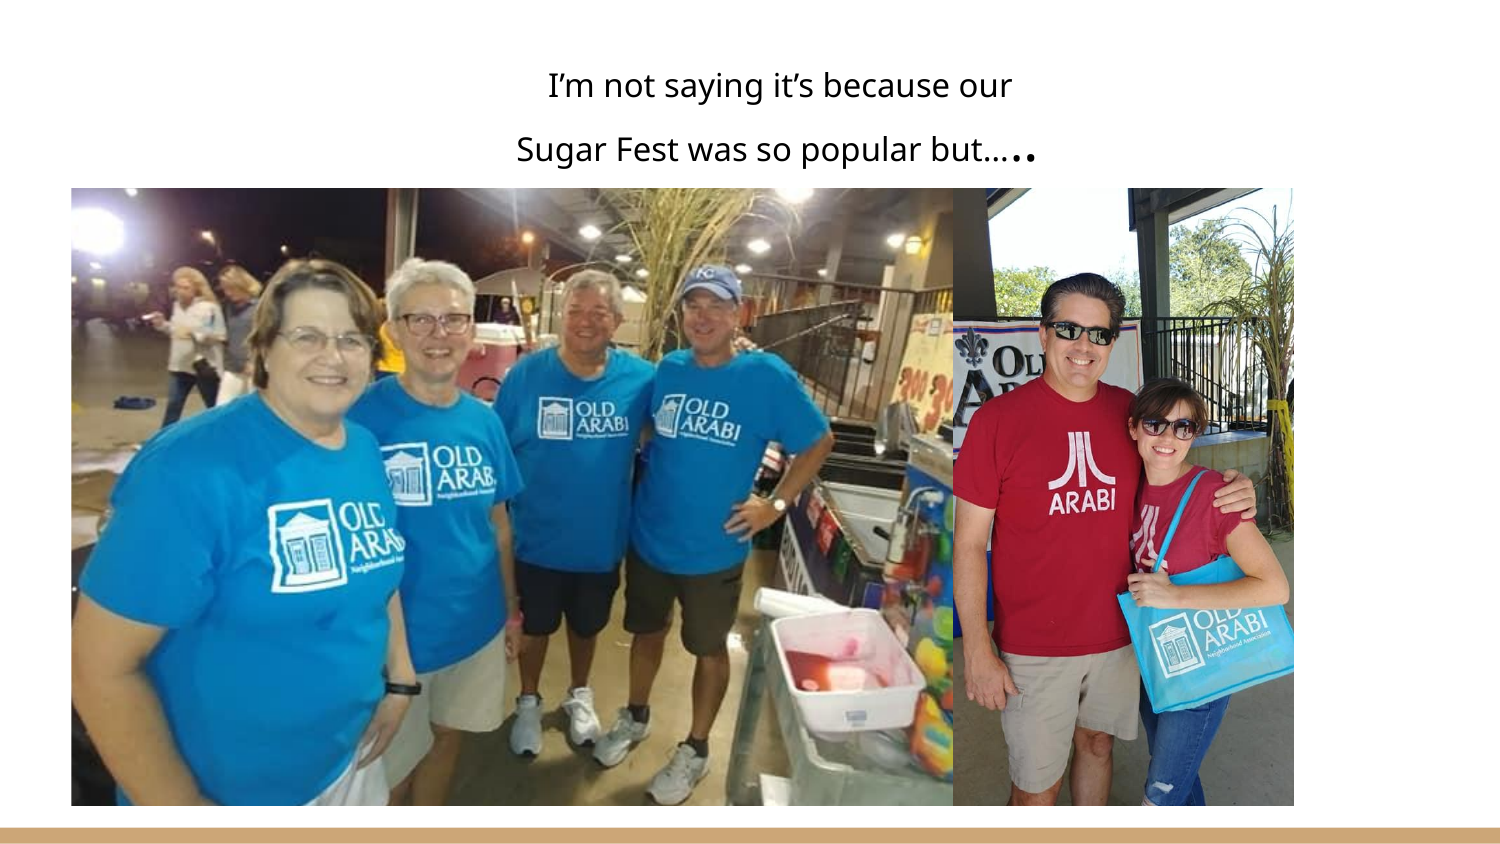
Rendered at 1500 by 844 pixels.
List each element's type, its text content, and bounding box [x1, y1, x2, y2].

picture [71, 187, 1294, 807]
title I’m not saying it’s because our Sugar Fest was so popular but….. [50, 0, 1500, 189]
